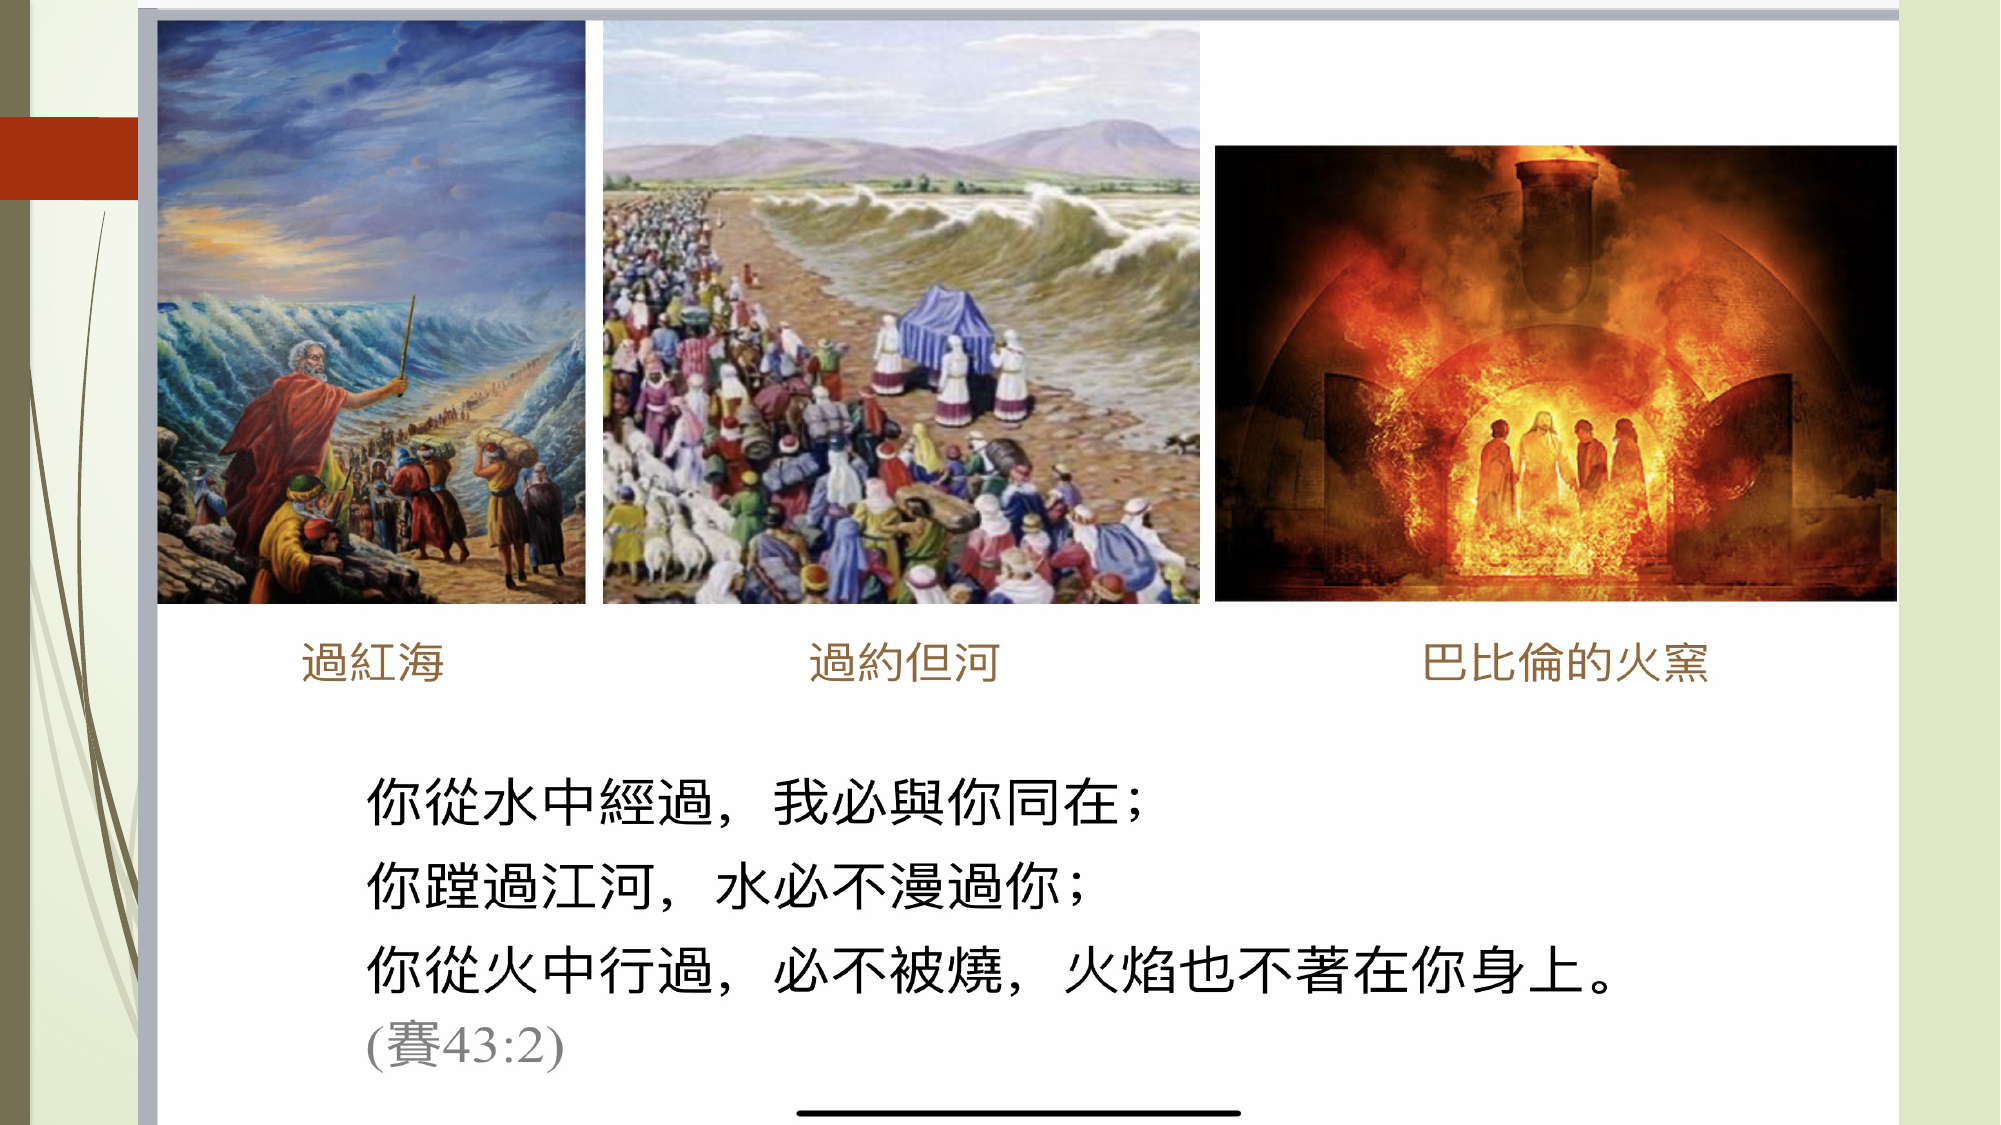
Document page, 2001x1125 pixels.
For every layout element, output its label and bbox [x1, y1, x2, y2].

picture [137, 0, 1900, 1125]
